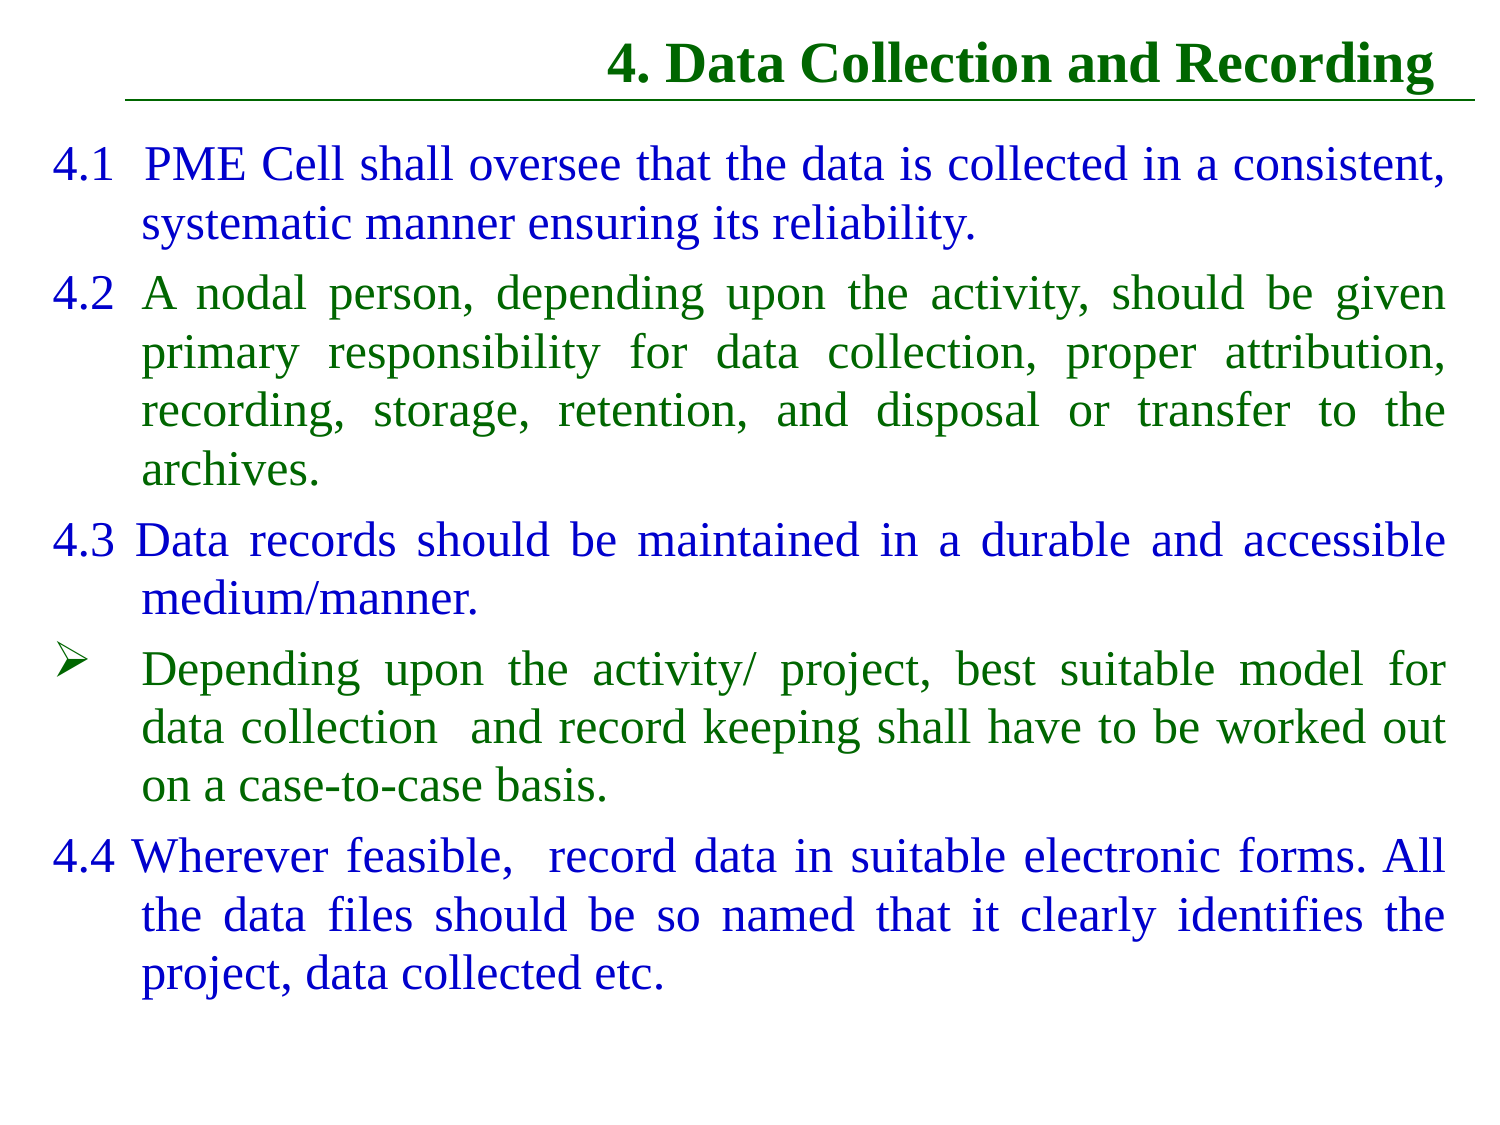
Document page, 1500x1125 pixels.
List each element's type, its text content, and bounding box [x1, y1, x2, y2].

list 4.1 PME Cell shall oversee that the data is collected in a consistent, systematic manner ensuring its reliability. 4.2 A nodal person, depending upon the activity, should be given primary responsibility for data collection, proper attribution, recording, storage, retention, and disposal or transfer to the archives. 4.3 Data records should be maintained in a durable and accessible medium/manner. Depending upon the activity/ project, best suitable model for data collection and record keeping shall have to be worked out on a case-to-case basis. 4.4 Wherever feasible, record data in suitable electronic forms. All the data files should be so named that it clearly identifies the project, data collected etc. [37, 125, 1463, 1088]
title 4. Data Collection and Recording [99, 24, 1450, 93]
